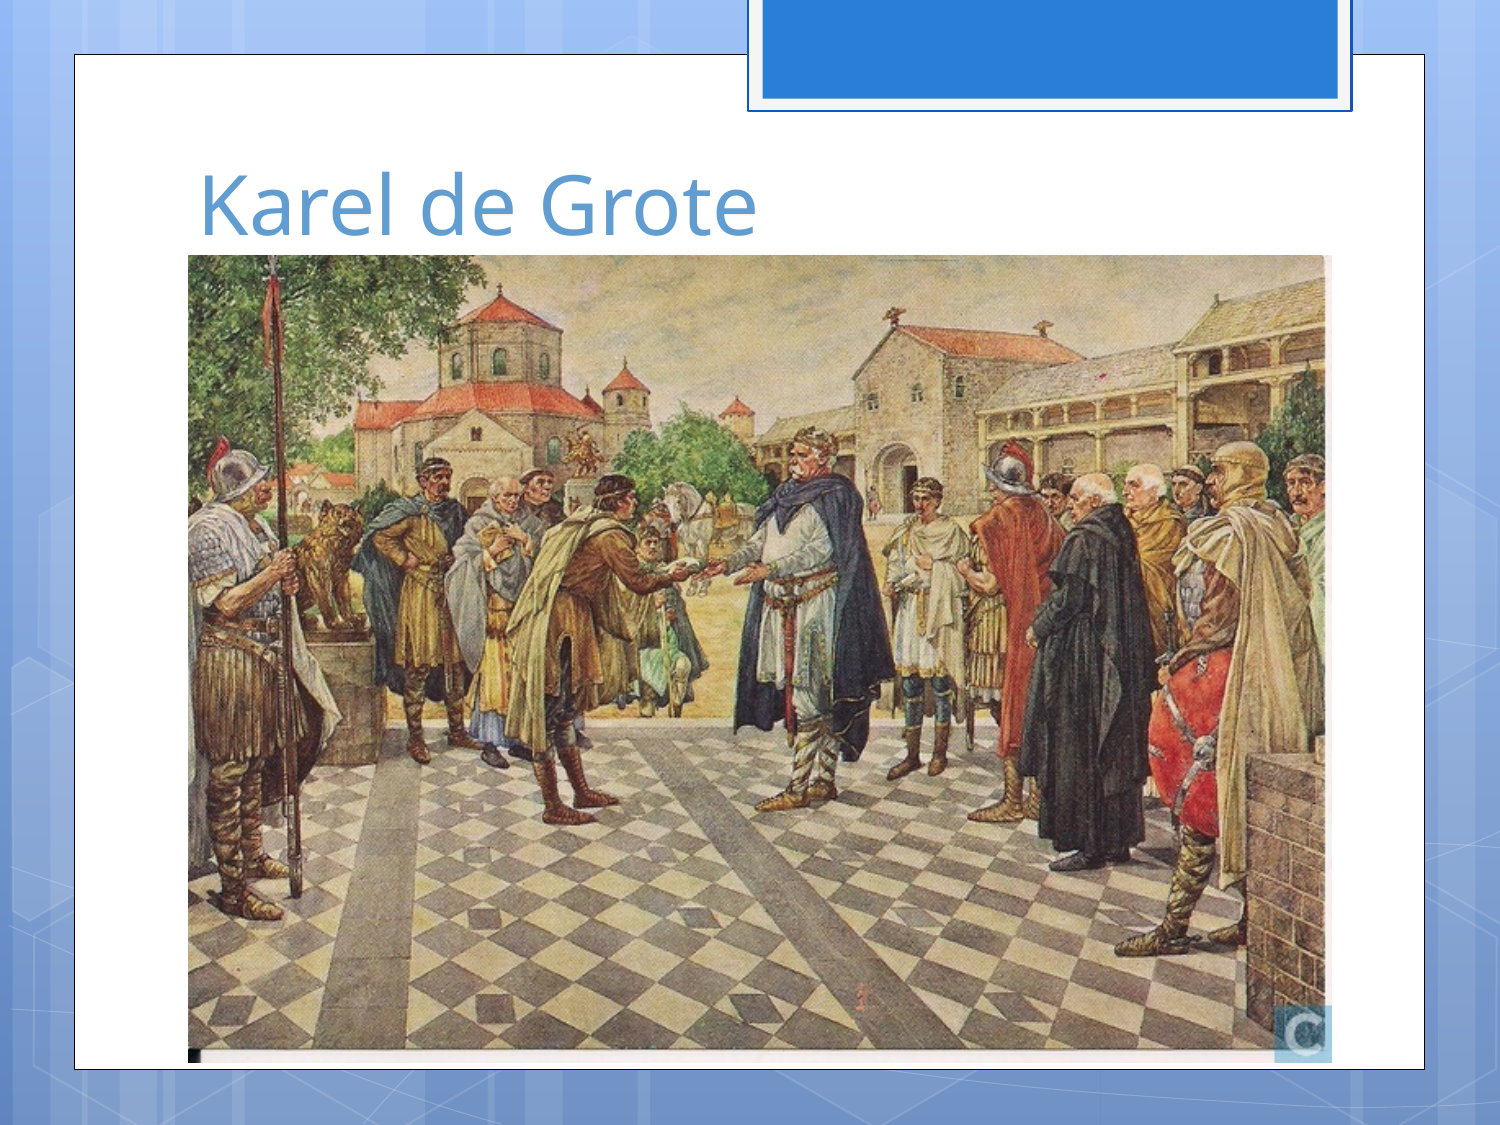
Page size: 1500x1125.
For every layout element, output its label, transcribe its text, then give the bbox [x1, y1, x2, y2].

title Karel de Grote [183, 137, 1336, 260]
picture [188, 254, 1333, 1063]
